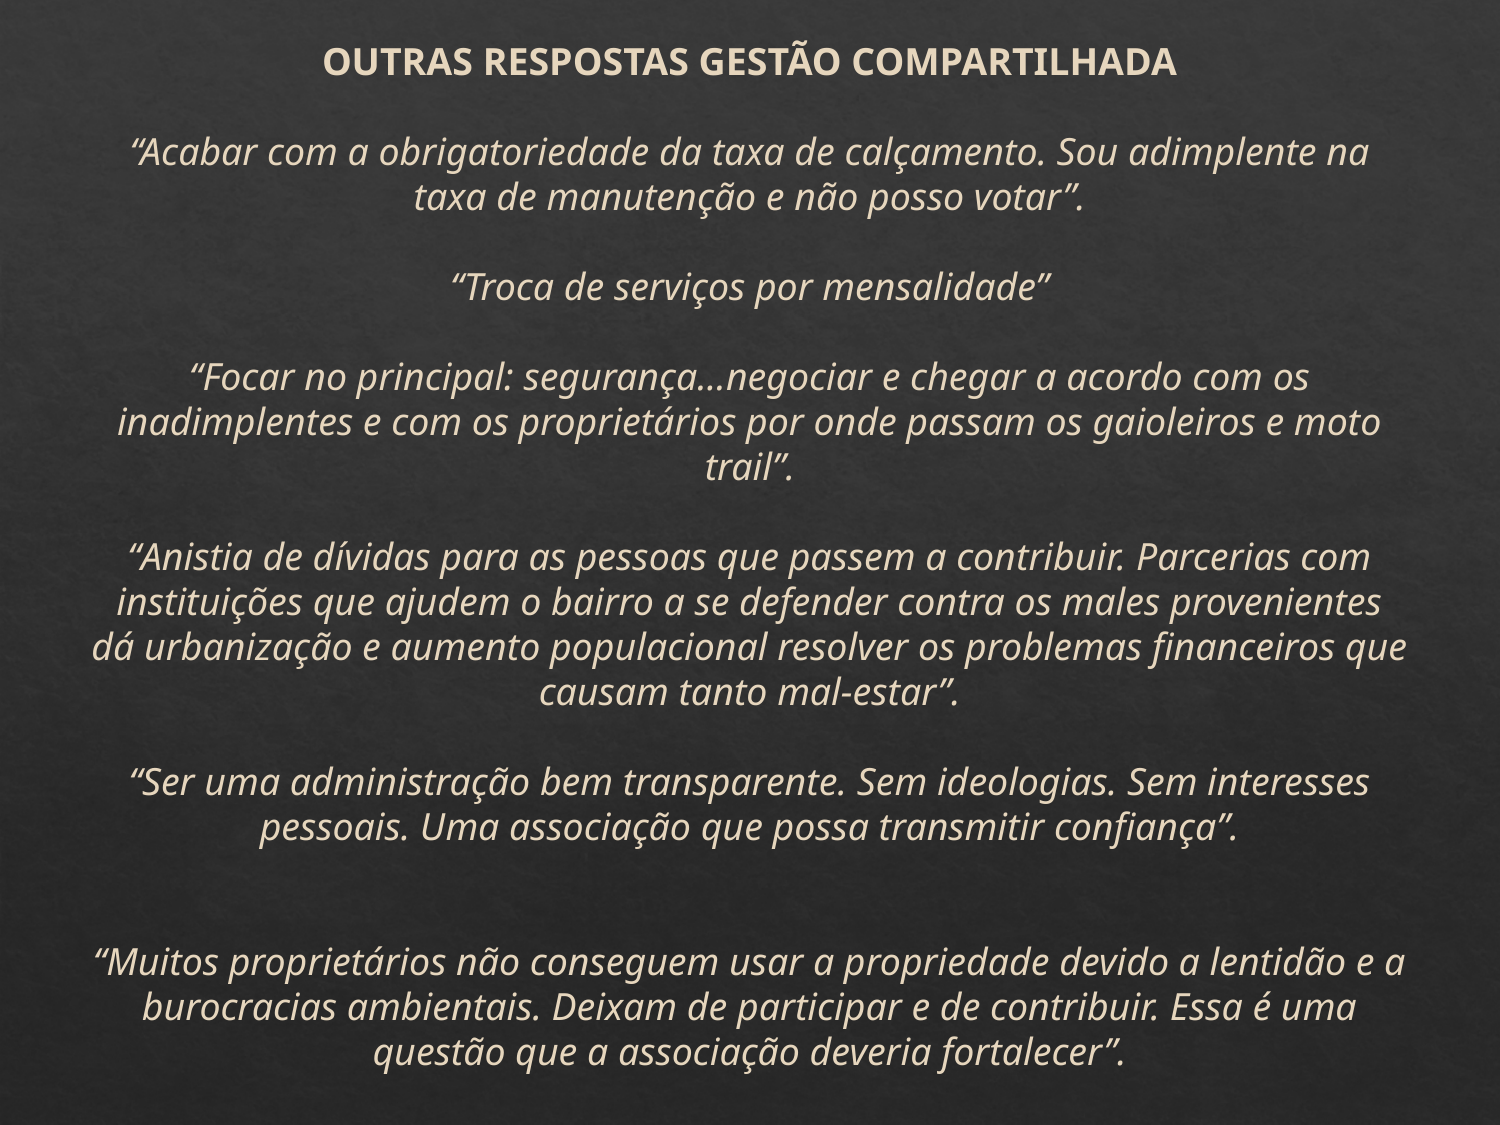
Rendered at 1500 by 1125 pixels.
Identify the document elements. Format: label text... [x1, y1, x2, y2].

text_box OUTRAS RESPOSTAS GESTÃO COMPARTILHADA “Acabar com a obrigatoriedade da taxa de calçamento. Sou adimplente na taxa de manutenção e não posso votar”. “Troca de serviços por mensalidade” “Focar no principal: segurança...negociar e chegar a acordo com os inadimplentes e com os proprietários por onde passam os gaioleiros e moto trail”. “Anistia de dívidas para as pessoas que passem a contribuir. Parcerias com instituições que ajudem o bairro a se defender contra os males provenientes dá urbanização e aumento populacional resolver os problemas financeiros que causam tanto mal-estar”. “Ser uma administração bem transparente. Sem ideologias. Sem interesses pessoais. Uma associação que possa transmitir confiança”. “Muitos proprietários não conseguem usar a propriedade devido a lentidão e a burocracias ambientais. Deixam de participar e de contribuir. Essa é uma questão que a associação deveria fortalecer”. [76, 30, 1424, 1125]
